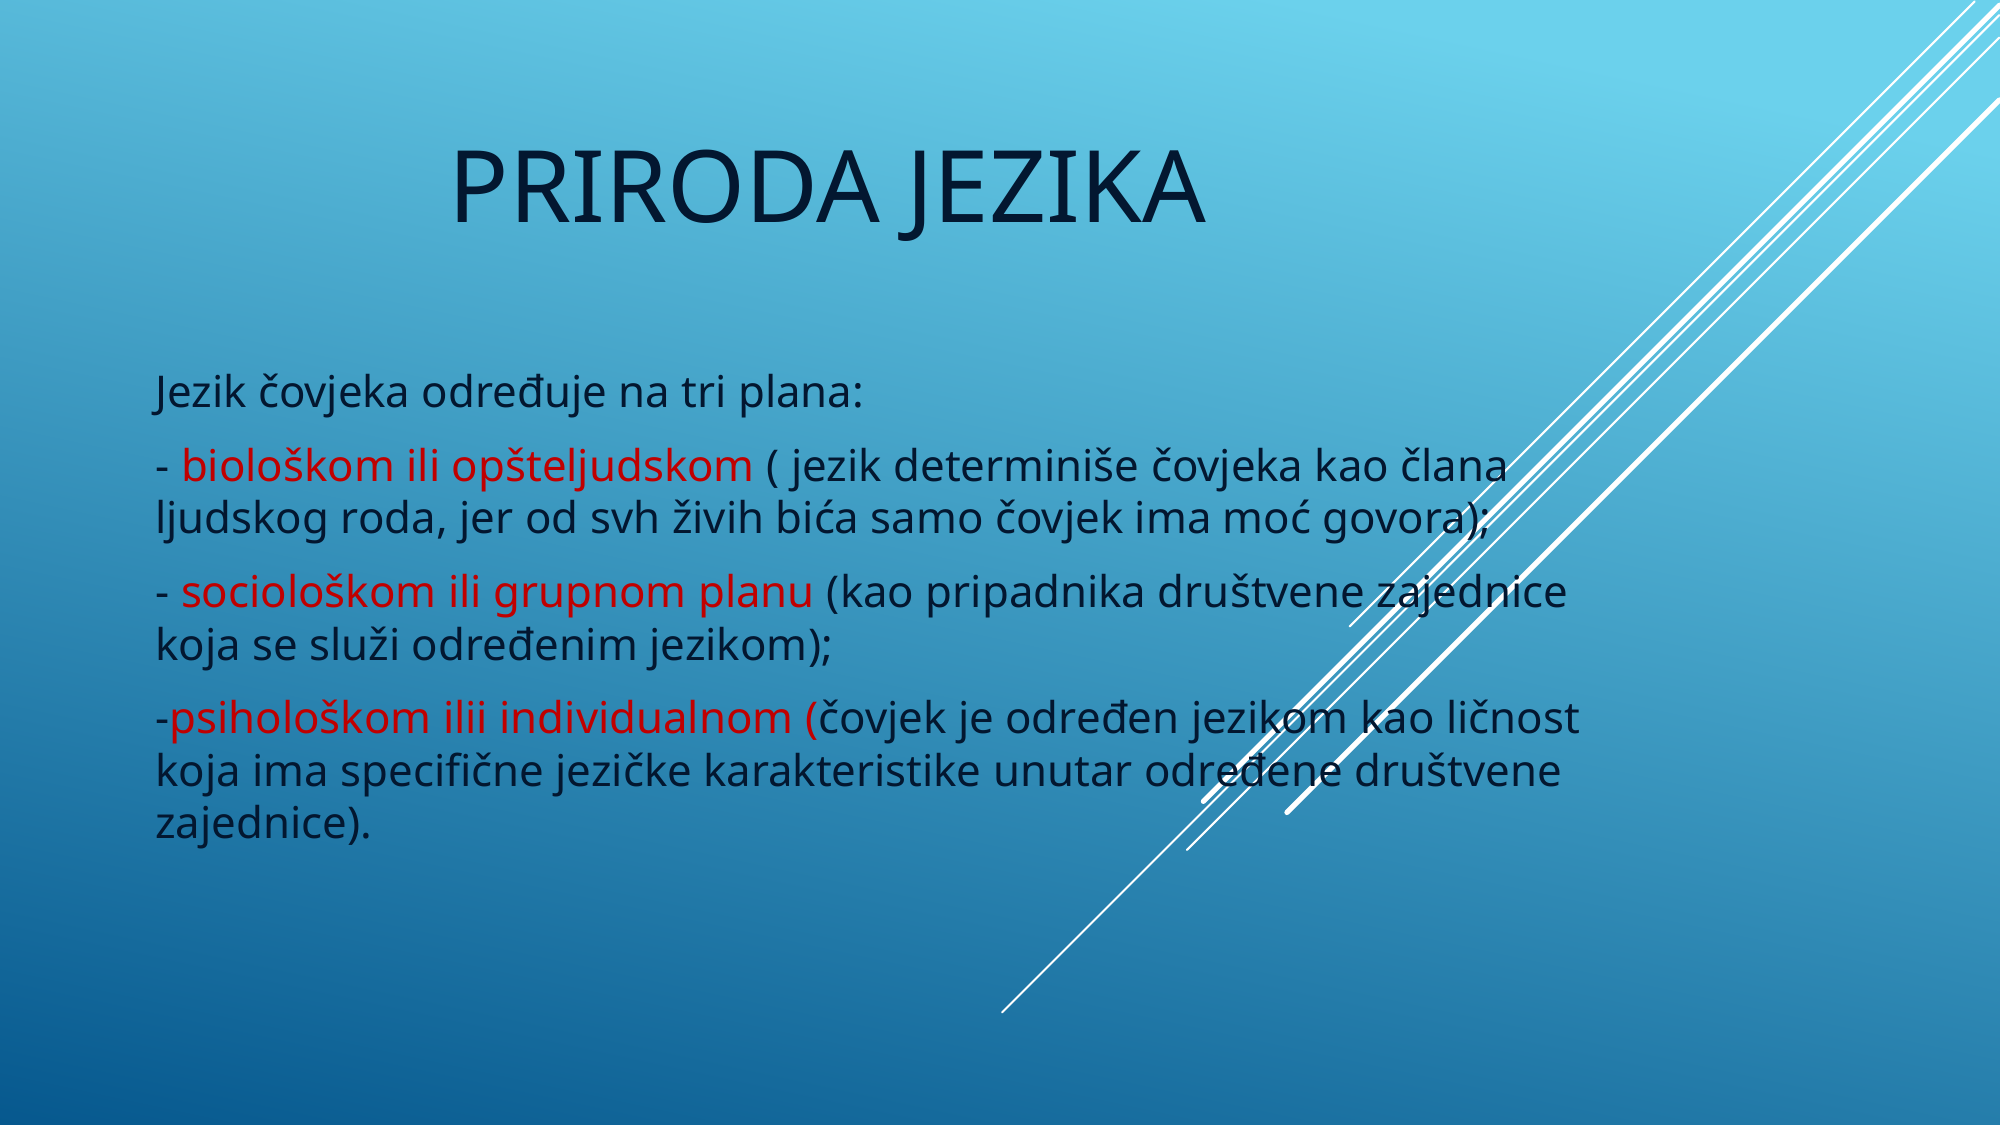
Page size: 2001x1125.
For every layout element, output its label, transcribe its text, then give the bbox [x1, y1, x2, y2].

title Priroda jezika [112, 54, 1544, 250]
subtitle Jezik čovjeka određuje na tri plana: - biološkom ili opšteljudskom ( jezik determiniše čovjeka kao člana ljudskog roda, jer od svh živih bića samo čovjek ima moć govora); - sociološkom ili grupnom planu (kao pripadnika društvene zajednice koja se služi određenim jezikom); -psihološkom ilii individualnom (čovjek je određen jezikom kao ličnost koja ima specifične jezičke karakteristike unutar određene društvene zajednice). [140, 356, 1650, 1048]
